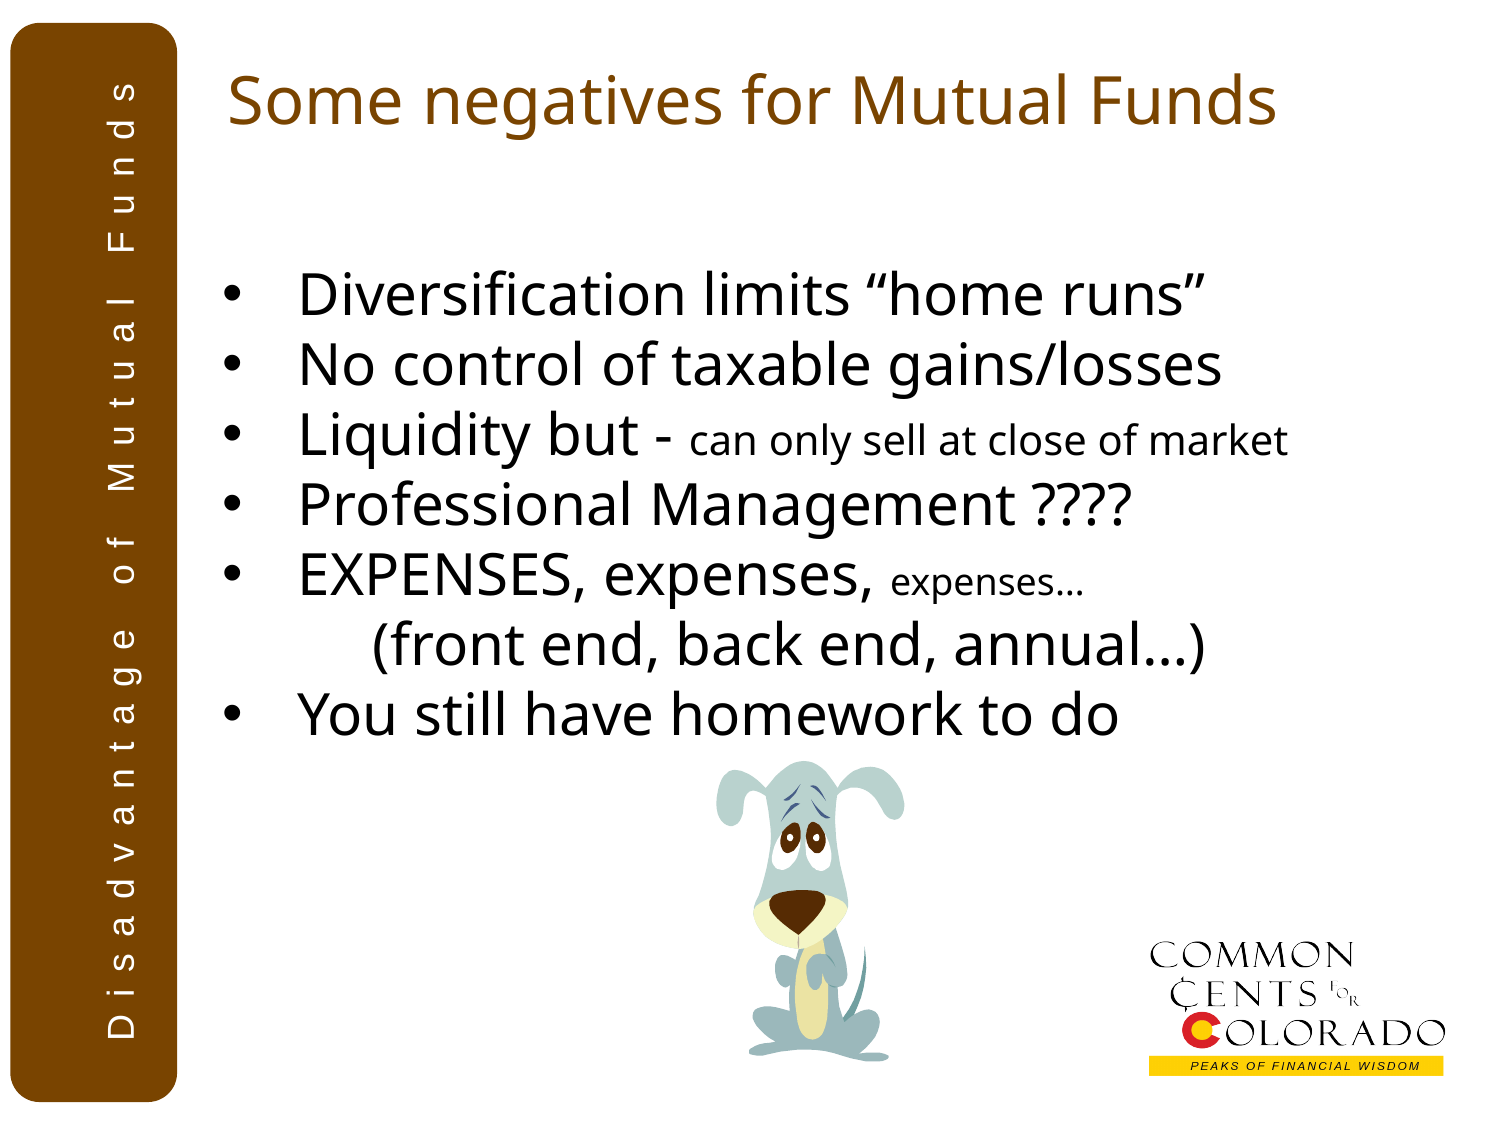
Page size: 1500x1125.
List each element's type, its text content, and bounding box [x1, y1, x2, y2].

list Some negatives for Mutual Funds [212, 50, 1463, 138]
text_box Diversification limits “home runs” No control of taxable gains/losses Liquidity but - can only sell at close of market Professional Management ???? EXPENSES, expenses, expenses… (front end, back end, annual…) You still have homework to do [207, 249, 1413, 755]
picture [714, 759, 906, 1063]
title Disadvantage of Mutual Funds [62, 25, 175, 1101]
picture [1149, 937, 1450, 1076]
